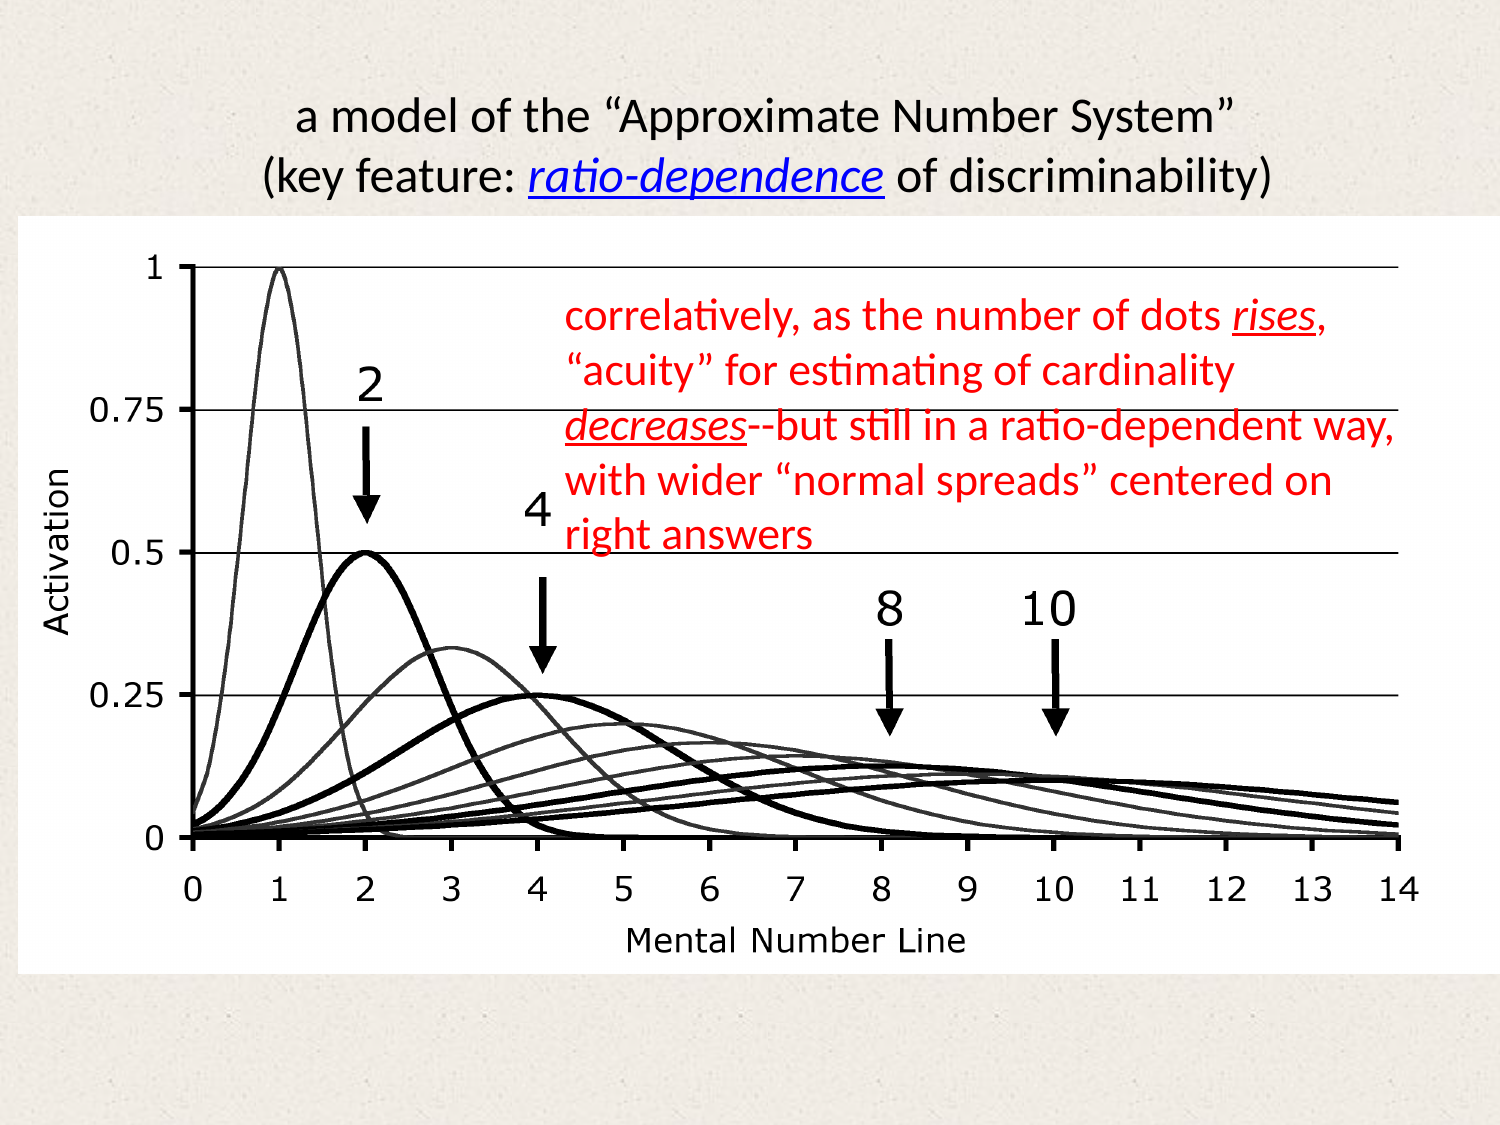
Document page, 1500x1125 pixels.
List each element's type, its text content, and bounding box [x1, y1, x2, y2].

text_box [0, 0, 1500, 1125]
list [17, 187, 1500, 1003]
text_box a model of the “Approximate Number System” (key feature: ratio-dependence of discriminability) [212, 74, 1388, 185]
